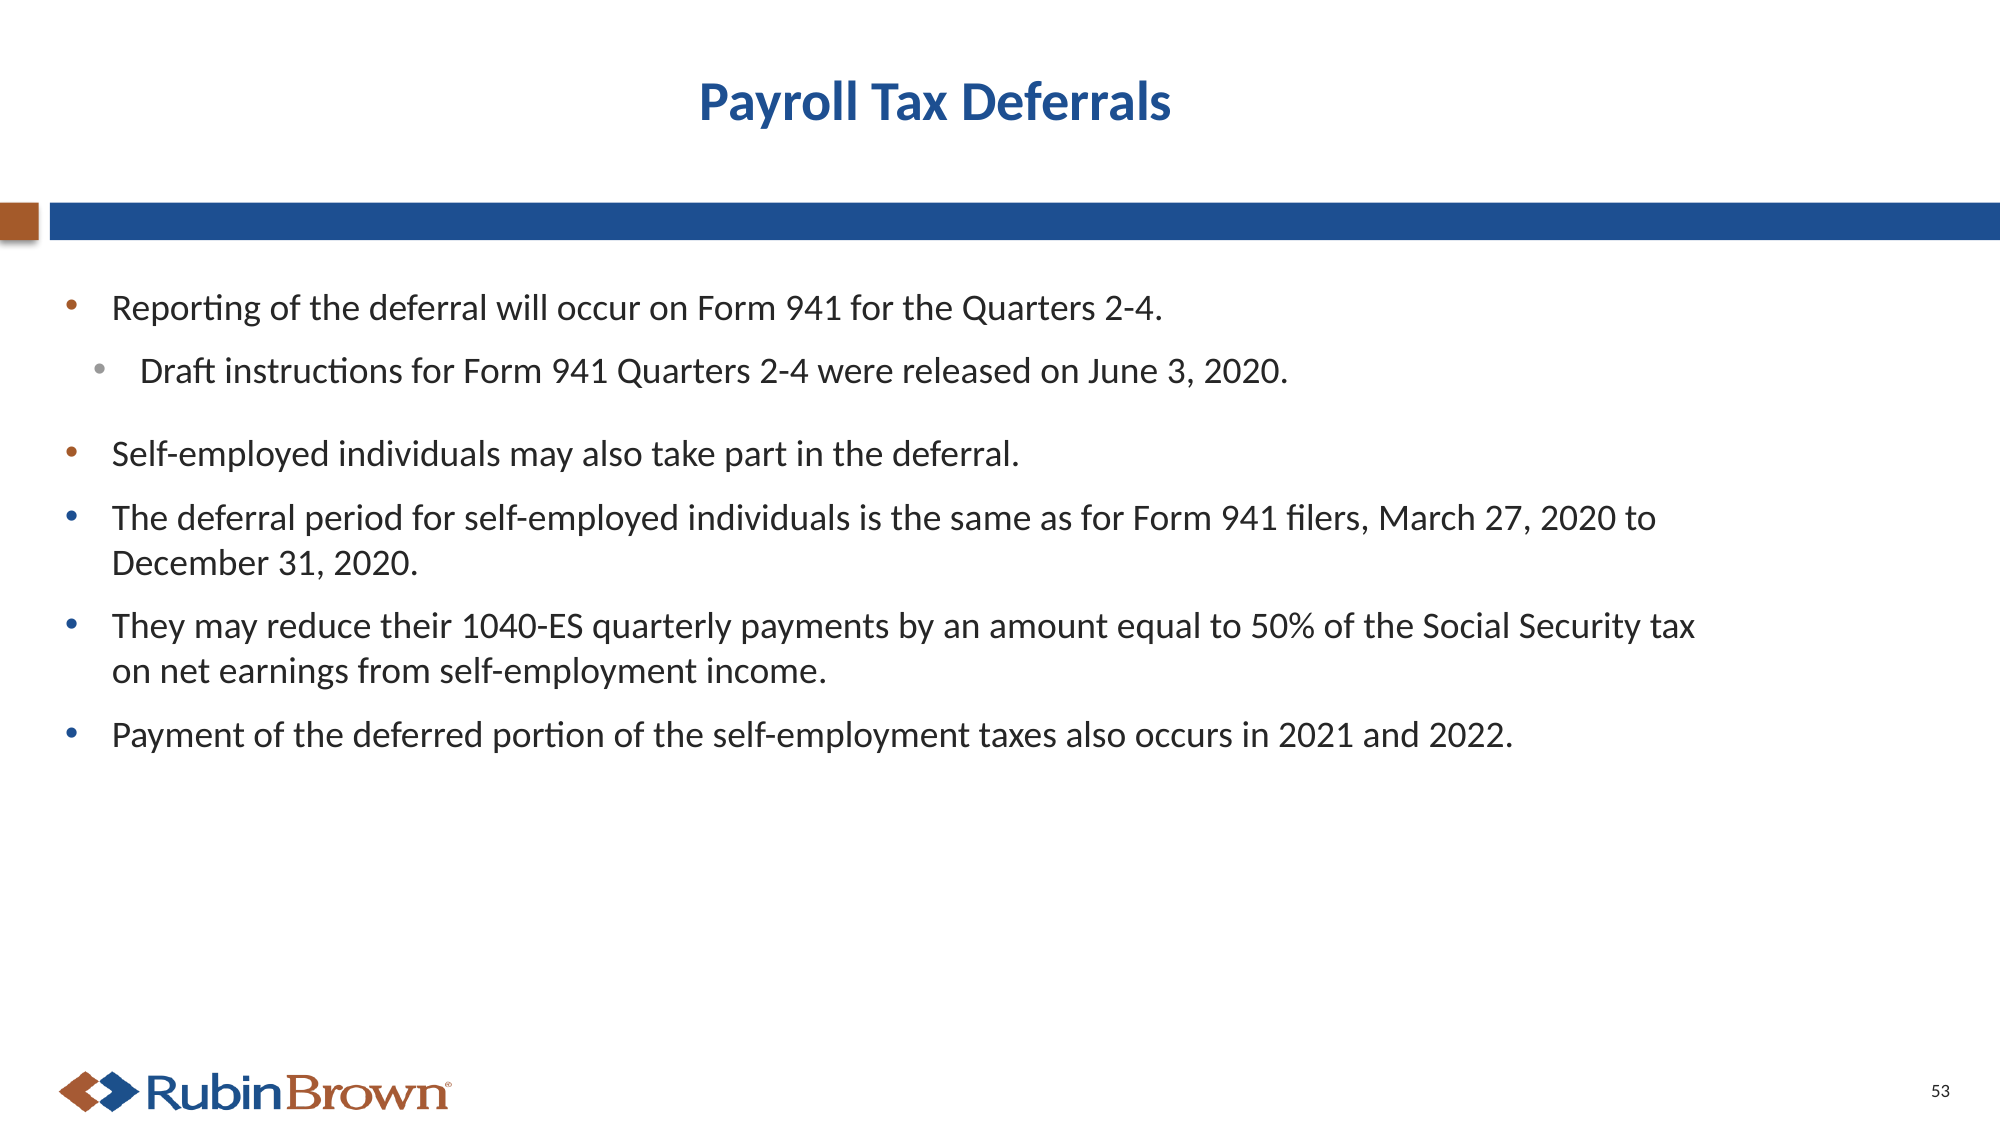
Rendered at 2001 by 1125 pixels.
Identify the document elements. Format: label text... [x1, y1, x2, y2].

title Payroll Tax Deferrals [49, 0, 1951, 196]
picture [50, 1066, 467, 1115]
slide_number 53 [1850, 1066, 1950, 1115]
list Reporting of the deferral will occur on Form 941 for the Quarters 2-4. Draft instructions for Form 941 Quarters 2-4 were released on June 3, 2020. Self-employed individuals may also take part in the deferral. The deferral period for self-employed individuals is the same as for Form 941 filers, March 27, 2020 to December 31, 2020. They may reduce their 1040-ES quarterly payments by an amount equal to 50% of the Social Security tax on net earnings from self-employment income. Payment of the deferred portion of the self-employment taxes also occurs in 2021 and 2022. [49, 274, 1716, 1033]
